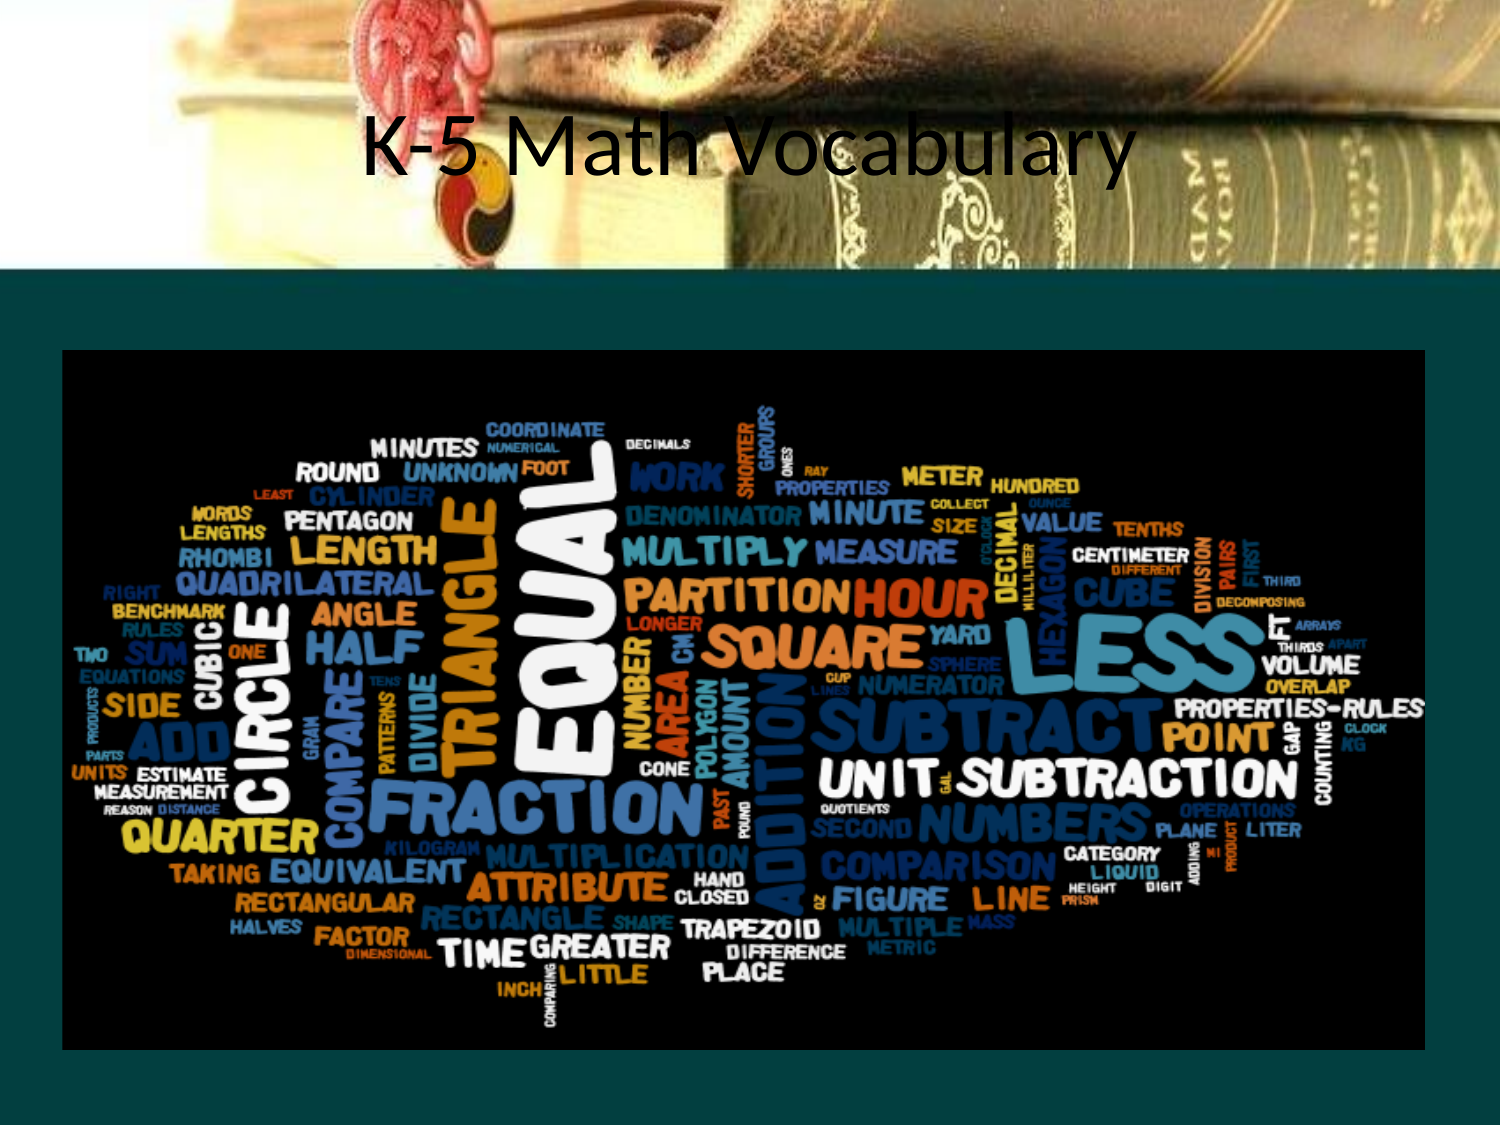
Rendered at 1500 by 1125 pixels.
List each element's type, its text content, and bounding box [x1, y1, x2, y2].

title K-5 Math Vocabulary [75, 45, 1425, 233]
picture [0, 0, 1500, 1125]
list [62, 349, 1426, 1051]
